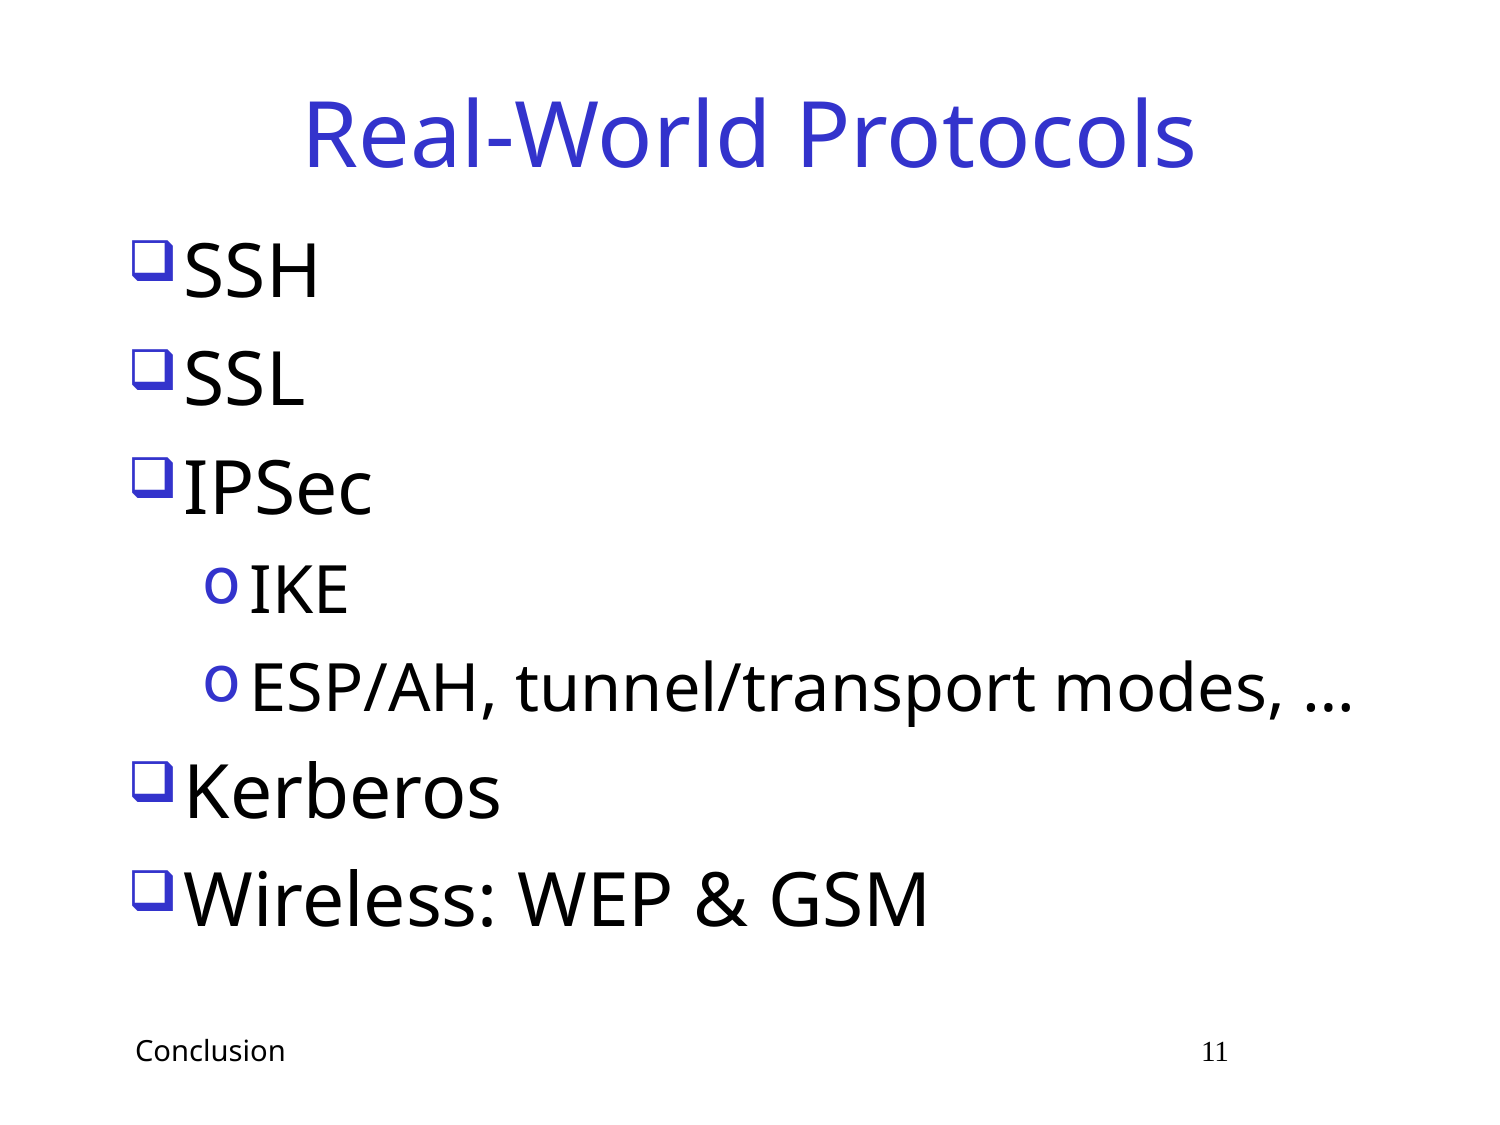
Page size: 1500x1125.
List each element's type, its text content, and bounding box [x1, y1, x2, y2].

footer Conclusion 11 [112, 1024, 1401, 1101]
list SSH SSL IPSec IKE ESP/AH, tunnel/transport modes, … Kerberos Wireless: WEP & GSM [112, 224, 1413, 988]
title Real-World Protocols [112, 37, 1388, 224]
